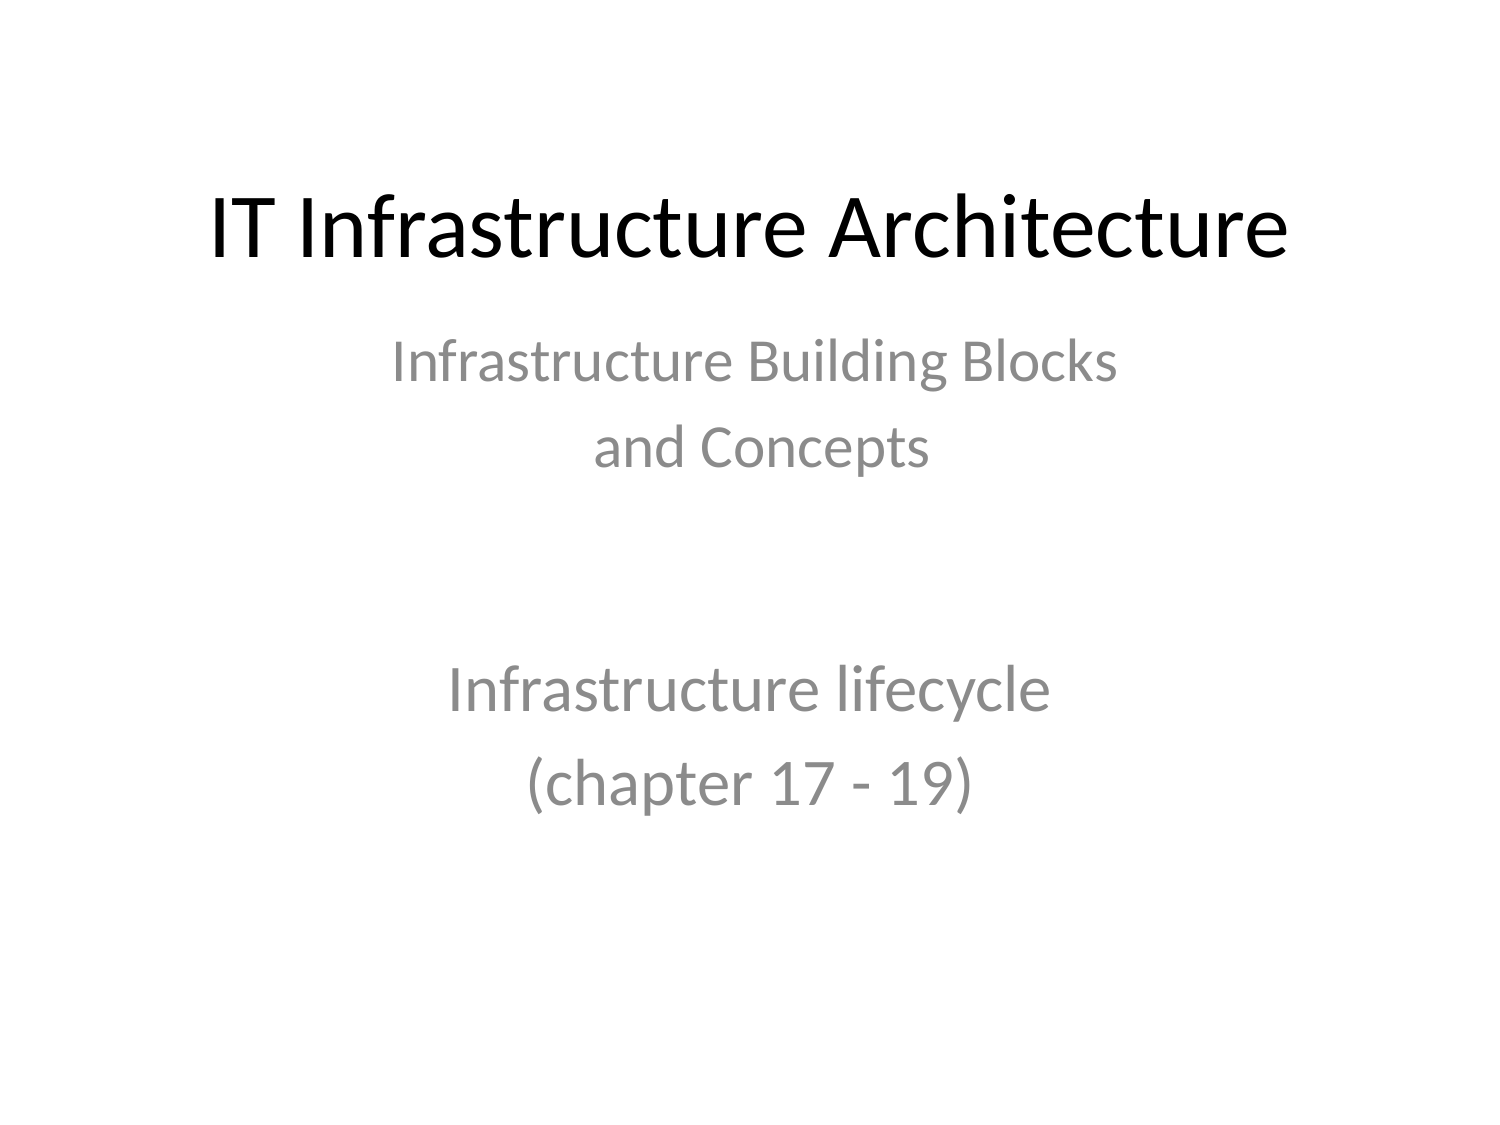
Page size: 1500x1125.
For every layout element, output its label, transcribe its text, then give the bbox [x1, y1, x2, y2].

text_box Infrastructure Building Blocks and Concepts [237, 312, 1288, 488]
title IT Infrastructure Architecture [112, 99, 1388, 342]
subtitle Infrastructure lifecycle (chapter 17 - 19) [225, 637, 1275, 925]
